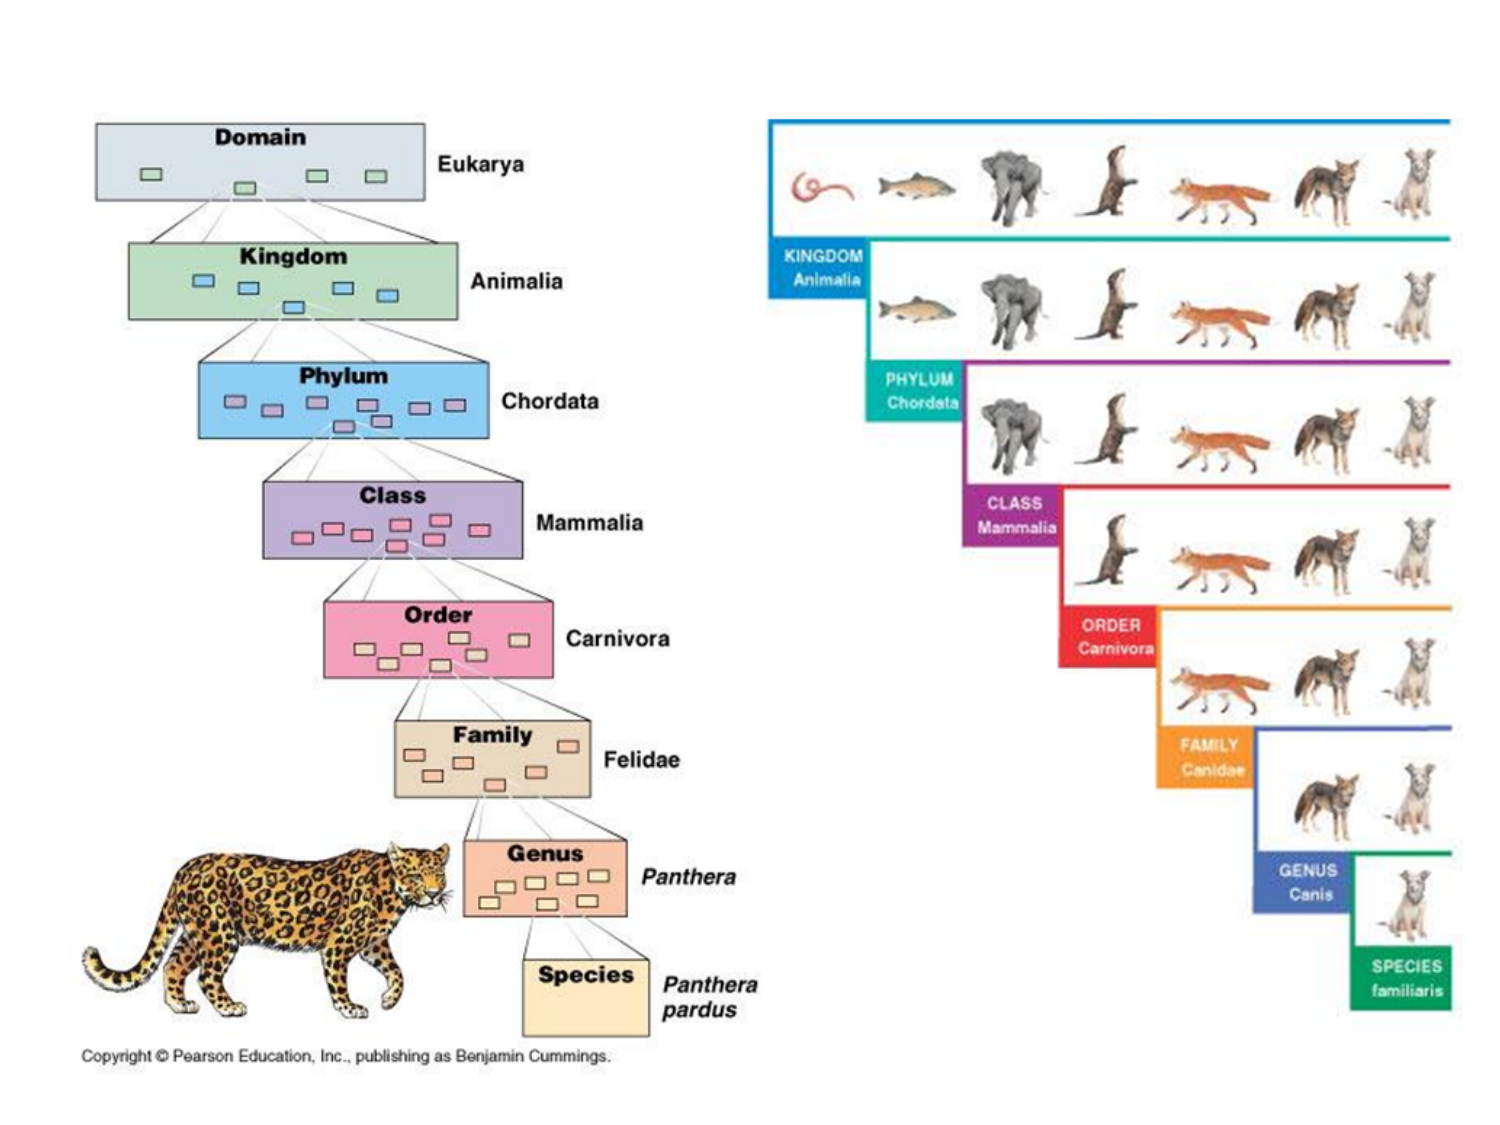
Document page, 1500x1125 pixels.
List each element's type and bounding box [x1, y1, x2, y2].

picture [68, 67, 1464, 1114]
